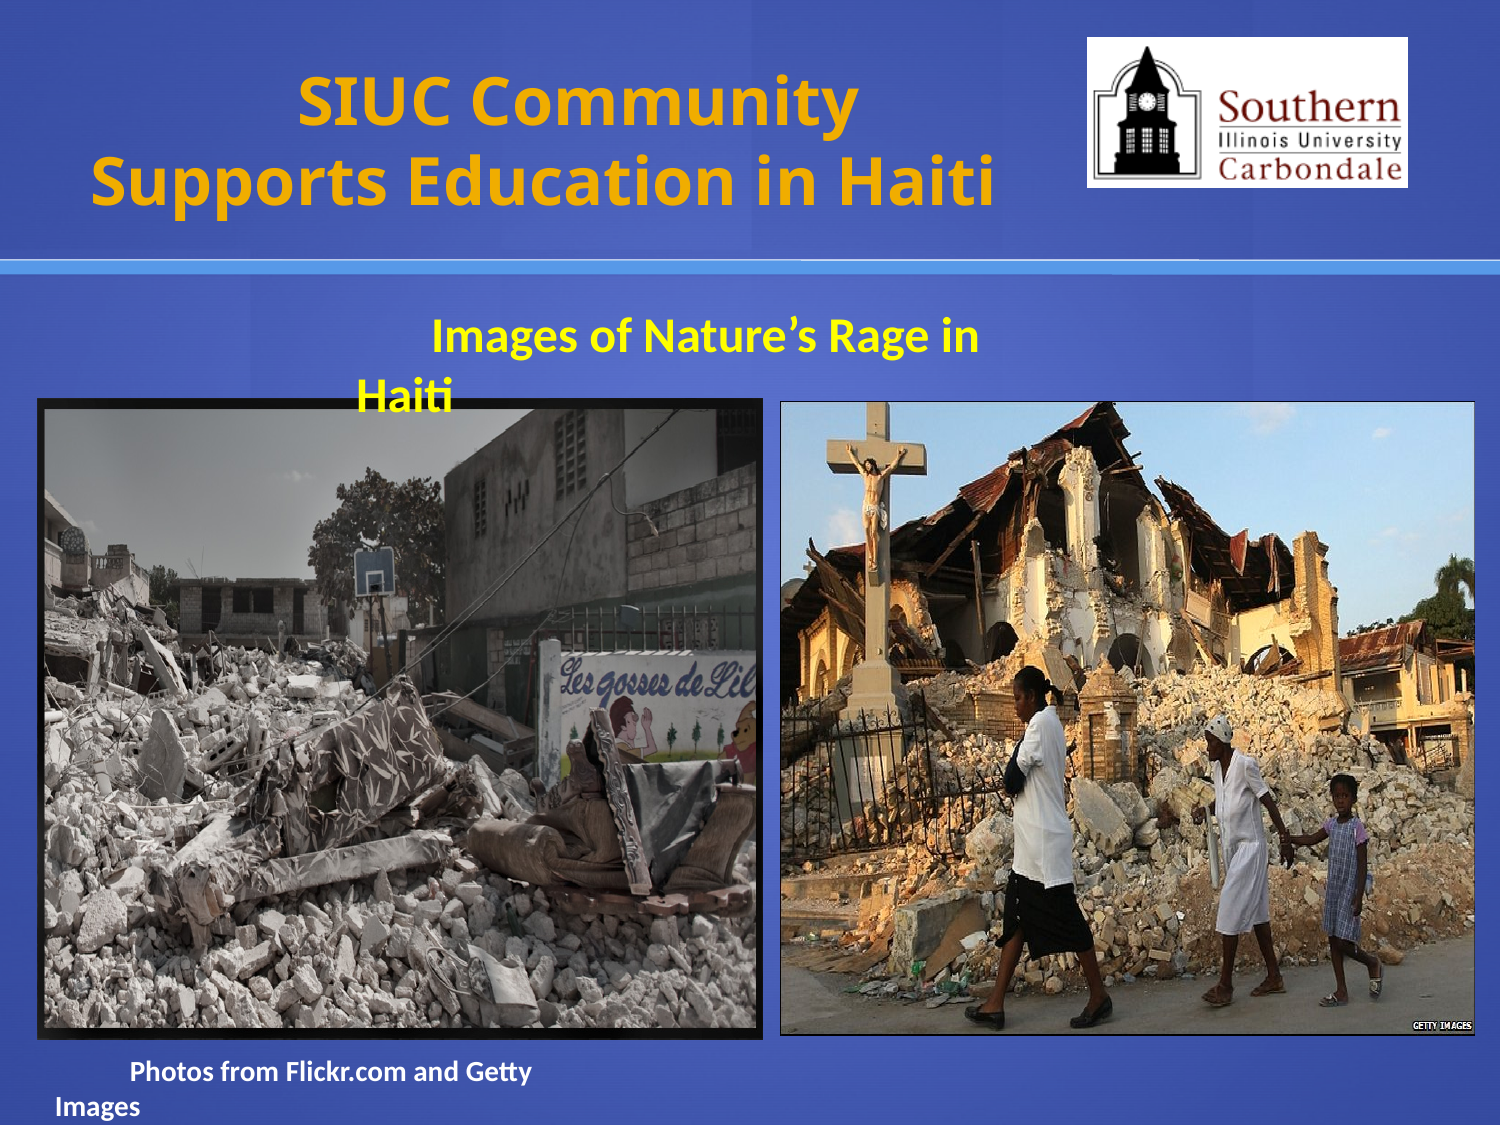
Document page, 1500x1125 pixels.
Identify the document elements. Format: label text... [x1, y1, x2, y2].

title SIUC Community Supports Education in Haiti [75, 45, 1425, 233]
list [36, 161, 764, 1125]
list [778, 236, 1477, 1125]
picture [1086, 36, 1409, 189]
